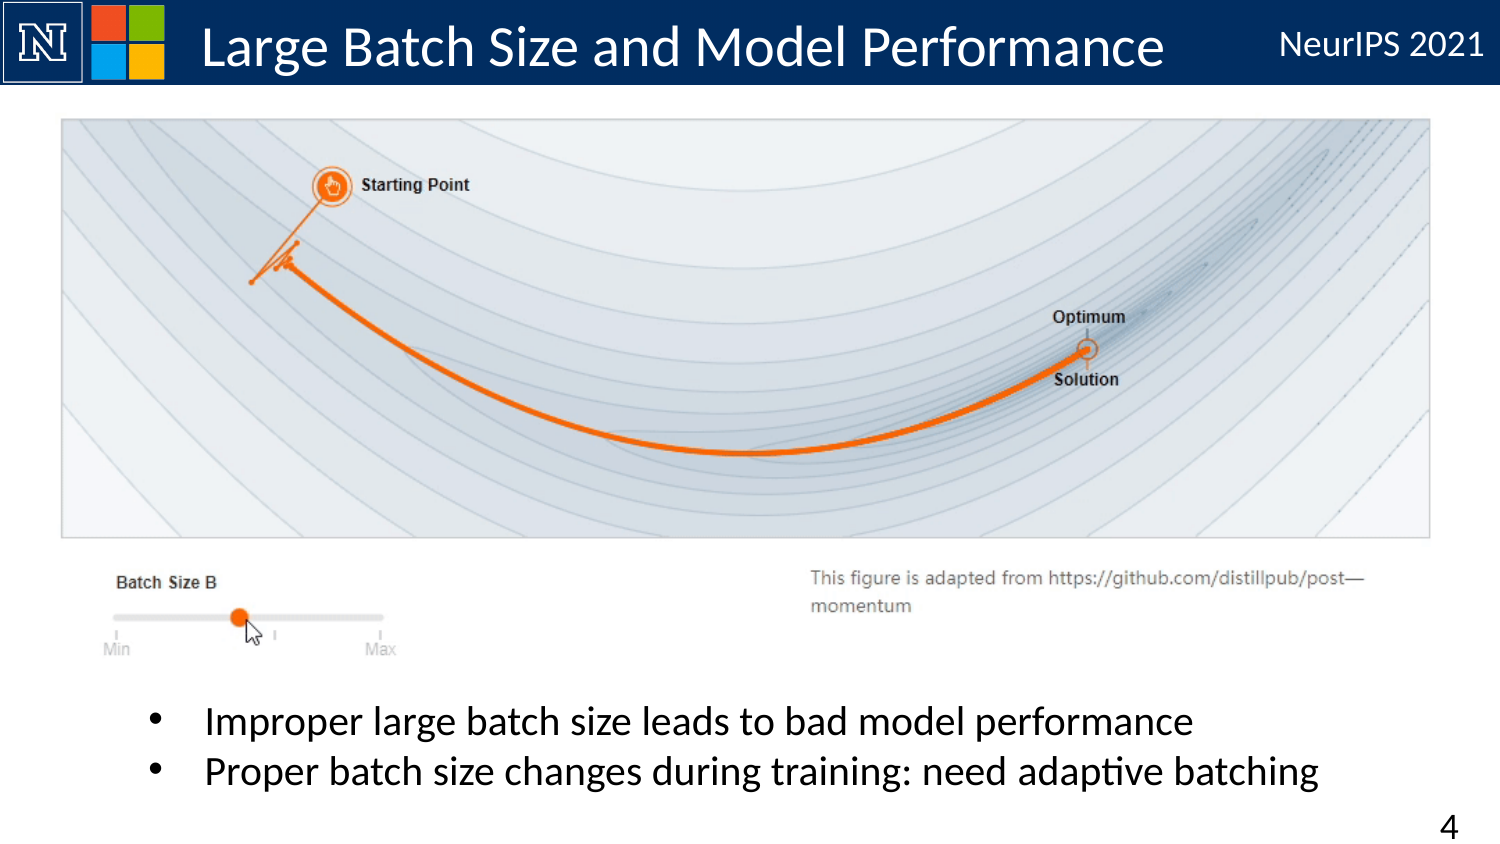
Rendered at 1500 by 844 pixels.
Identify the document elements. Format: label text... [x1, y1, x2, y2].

picture [0, 0, 1500, 85]
text_box Improper large batch size leads to bad model performance Proper batch size changes during training: need adaptive batching [133, 694, 1367, 801]
slide_number 4 [1425, 794, 1500, 840]
picture [0, 102, 1500, 687]
title Large Batch Size and Model Performance [186, 8, 1284, 77]
